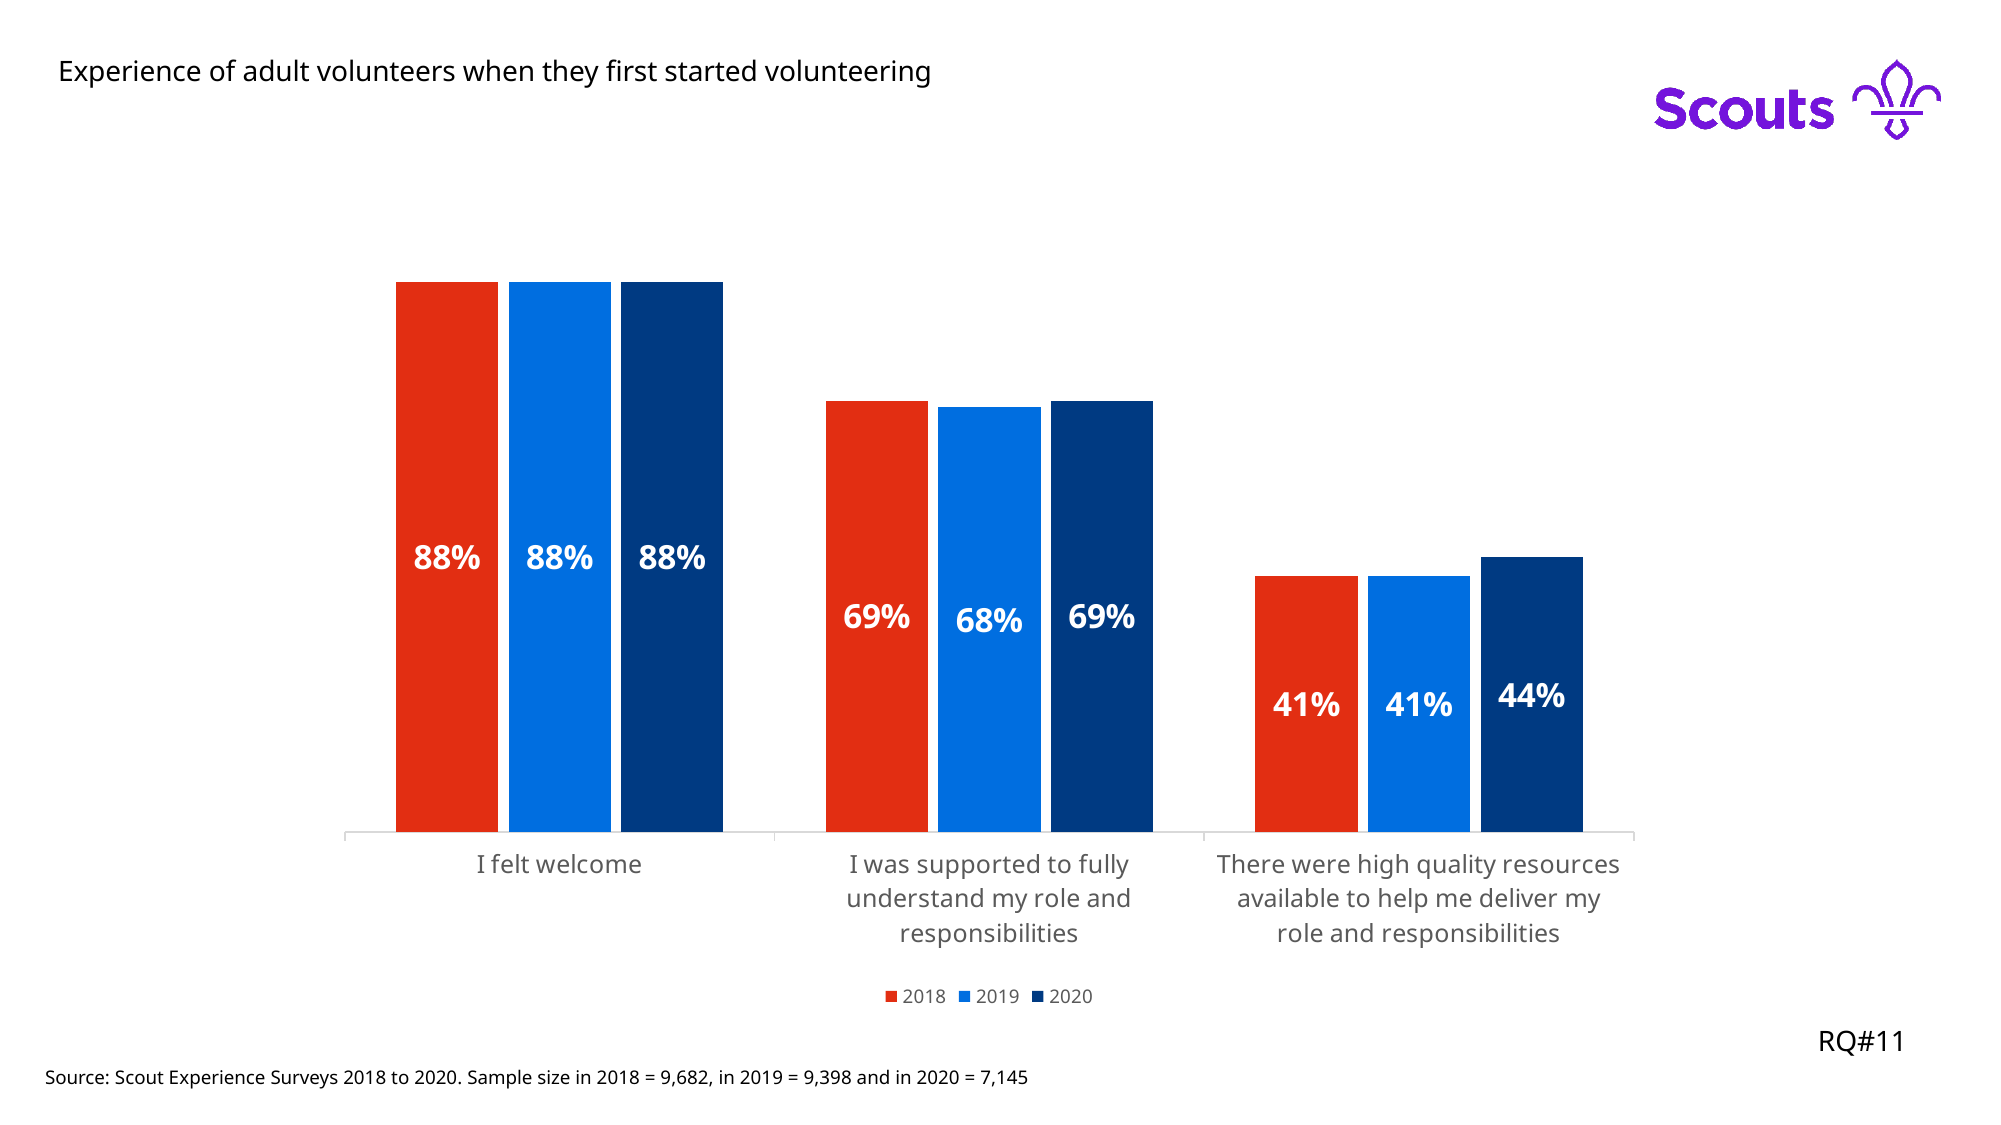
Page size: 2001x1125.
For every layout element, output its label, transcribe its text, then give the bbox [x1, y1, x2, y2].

chart [317, 190, 1662, 1016]
text_box RQ#11 [1803, 1015, 1929, 1065]
text_box Source: Scout Experience Surveys 2018 to 2020. Sample size in 2018 = 9,682, in 2019 = 9,398 and in 2020 = 7,145 [30, 1058, 1103, 1096]
title Experience of adult volunteers when they first started volunteering [56, 53, 1000, 88]
picture [1654, 59, 1941, 140]
